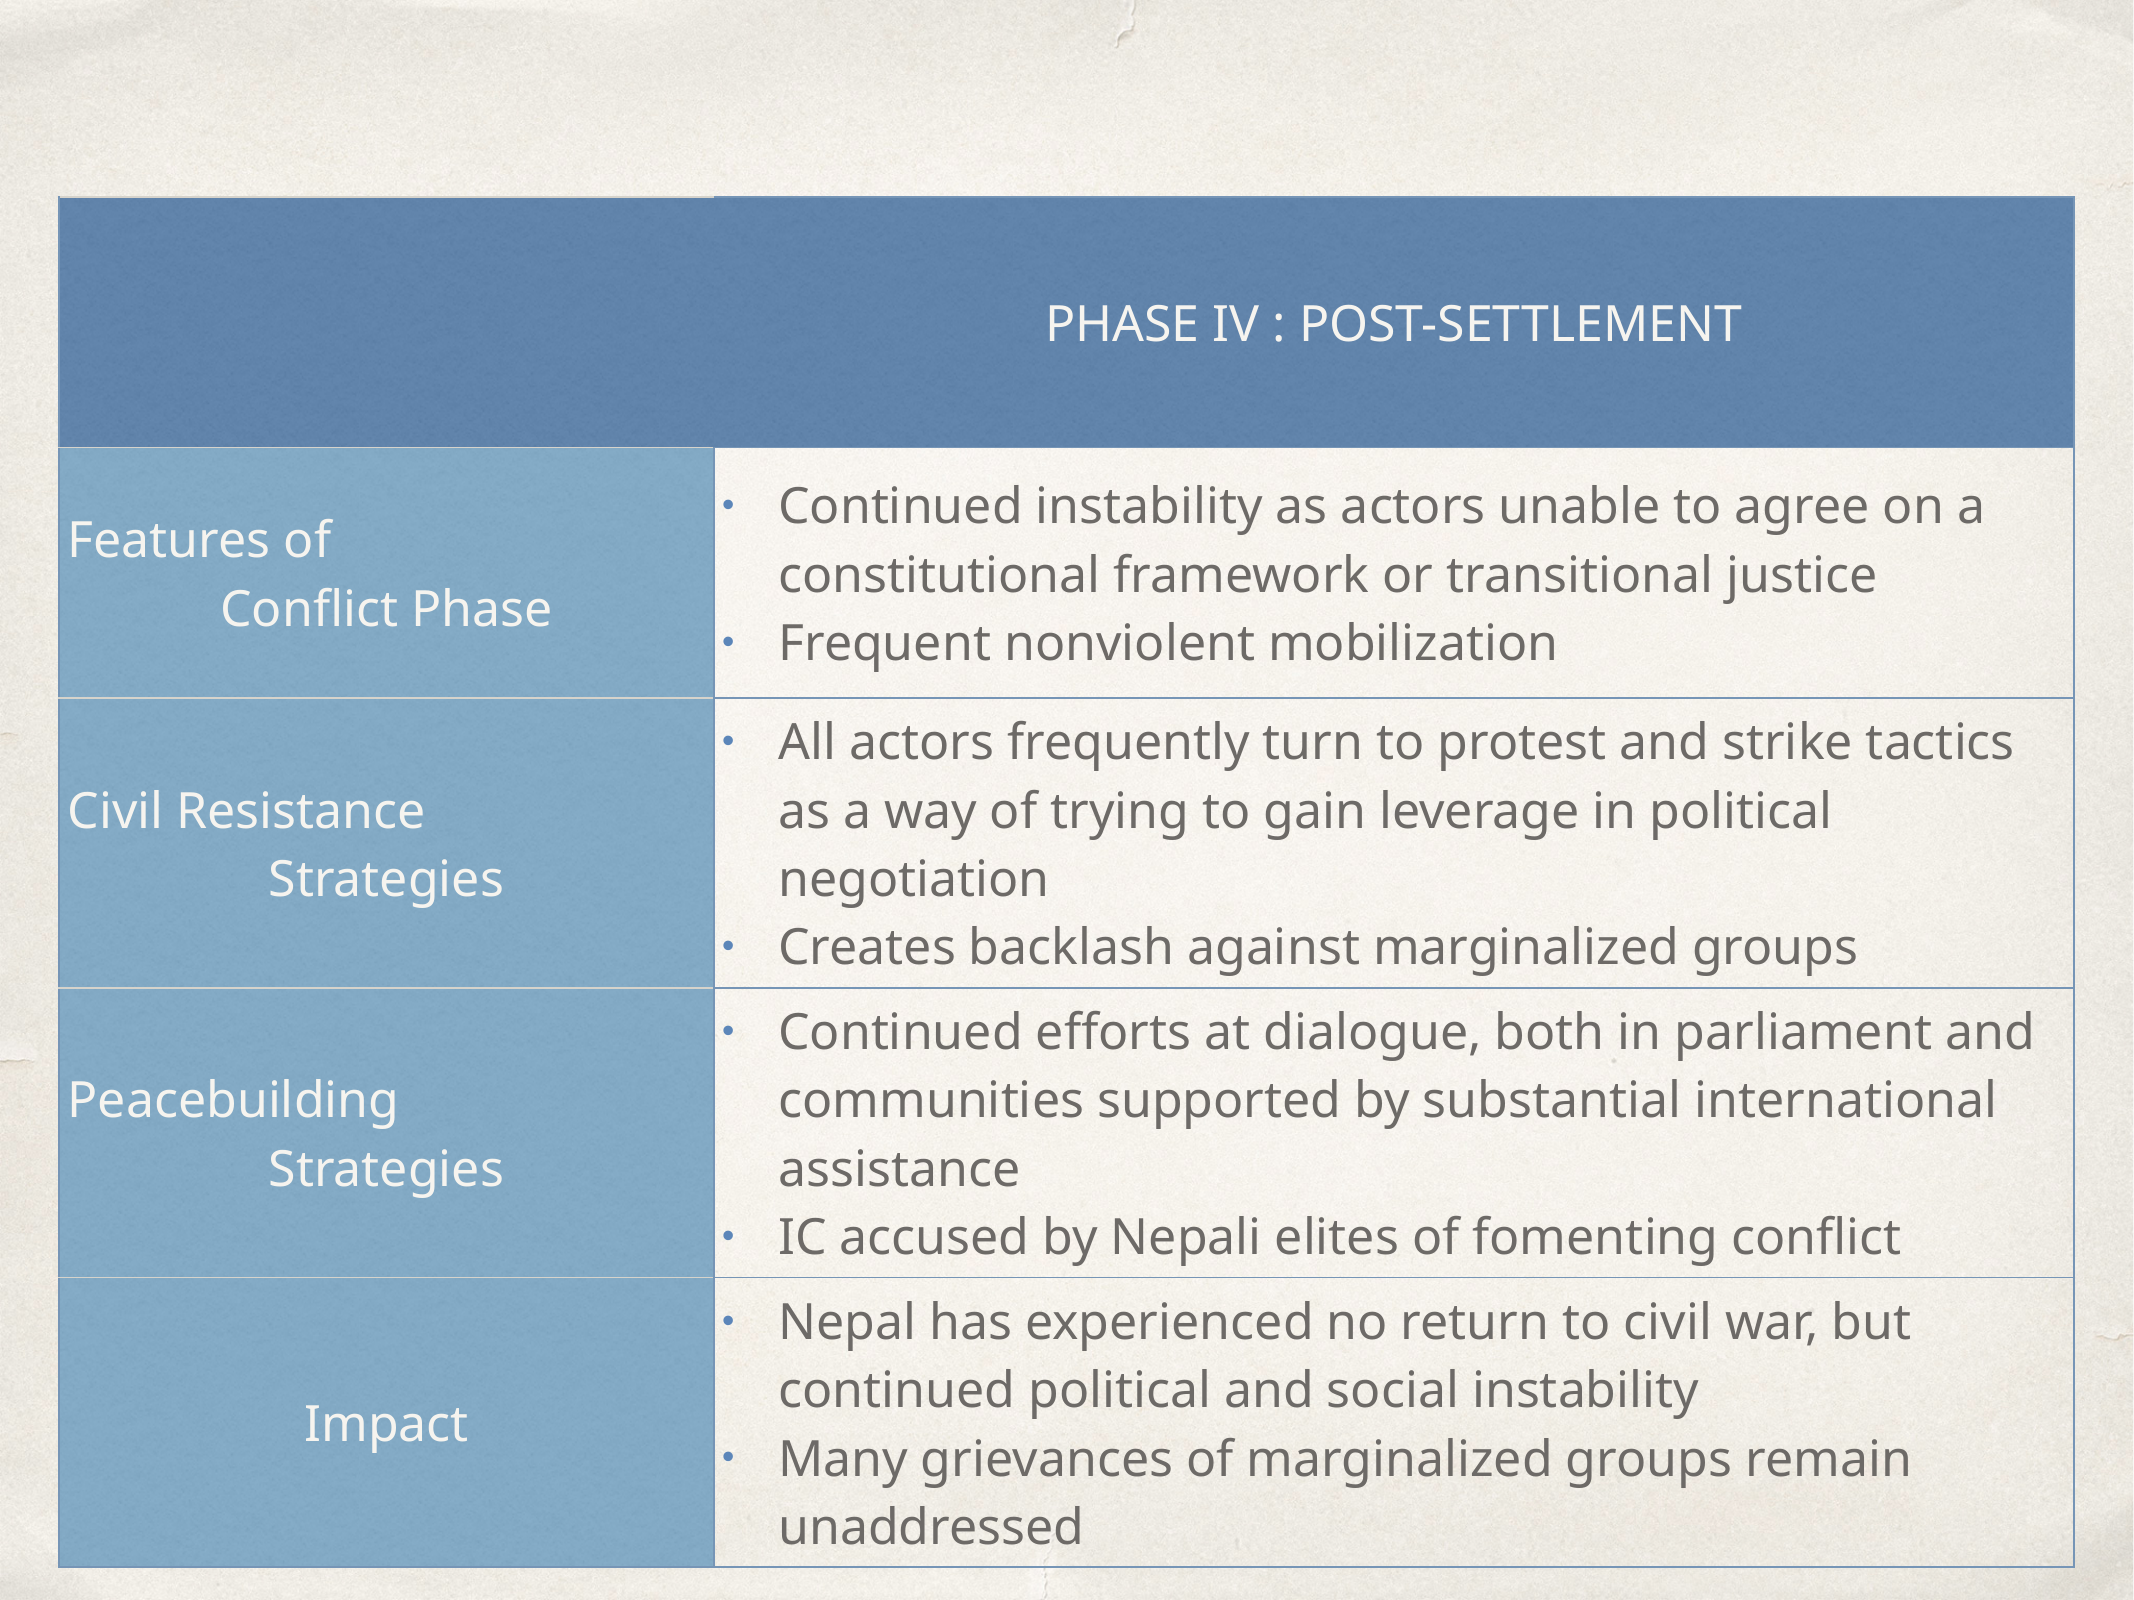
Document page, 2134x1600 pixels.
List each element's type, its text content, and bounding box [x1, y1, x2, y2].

table_cell Peacebuilding Strategies [60, 989, 713, 1277]
table_cell All actors frequently turn to protest and strike tactics as a way of trying to gain leverage in political negotiation Creates backlash against marginalized groups [715, 699, 2073, 987]
picture [0, 0, 2134, 1600]
table_cell Features of Conflict Phase [60, 448, 713, 697]
table_cell Civil Resistance Strategies [60, 699, 713, 987]
table_header [60, 198, 714, 447]
table_cell Continued efforts at dialogue, both in parliament and communities supported by substantial international assistance IC accused by Nepali elites of fomenting conflict [715, 989, 2073, 1277]
table_cell Continued instability as actors unable to agree on a constitutional framework or transitional justice Frequent nonviolent mobilization [715, 448, 2073, 697]
table_cell Impact [60, 1278, 713, 1566]
table_cell Nepal has experienced no return to civil war, but continued political and social instability Many grievances of marginalized groups remain unaddressed [715, 1278, 2073, 1566]
table_header PHASE IV : POST-SETTLEMENT [714, 198, 2073, 447]
